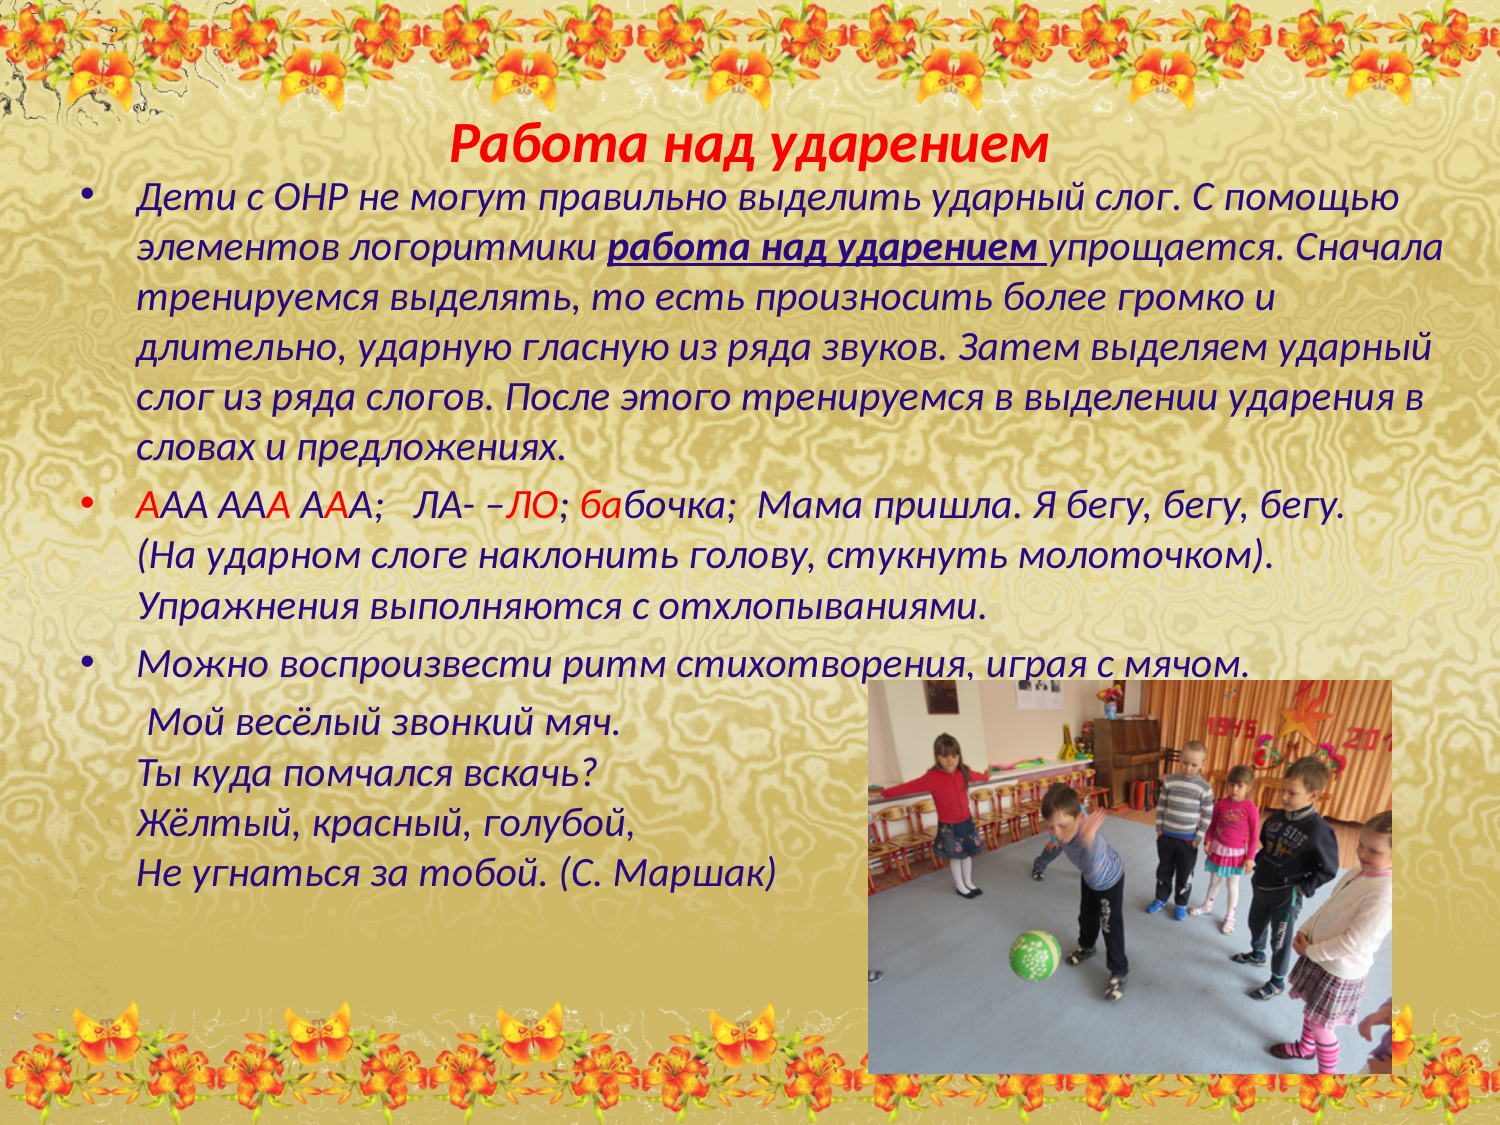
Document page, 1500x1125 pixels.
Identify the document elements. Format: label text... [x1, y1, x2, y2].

list Дети с ОНР не могут правильно выделить ударный слог. С помощью элементов логоритмики работа над ударением упрощается. Сначала тренируемся выделять, то есть произносить более громко и длительно, ударную гласную из ряда звуков. Затем выделяем ударный слог из ряда слогов. После этого тренируемся в выделении ударения в словах и предложениях. ААА ААА ААА; ЛА- –ЛО; бабочка; Мама пришла. Я бегу, бегу, бегу. (На ударном слоге наклонить голову, стукнуть молоточком). Упражнения выполняются с отхлопываниями. Можно воспроизвести ритм стихотворения, играя с мячом. Мой весёлый звонкий мяч. Ты куда помчался вскачь? Жёлтый, красный, голубой, Не угнаться за тобой. (С. Маршак) [64, 160, 1465, 1032]
title [0, 0, 1500, 1125]
title Работа над ударением [75, 45, 1425, 160]
picture [867, 680, 1392, 1074]
